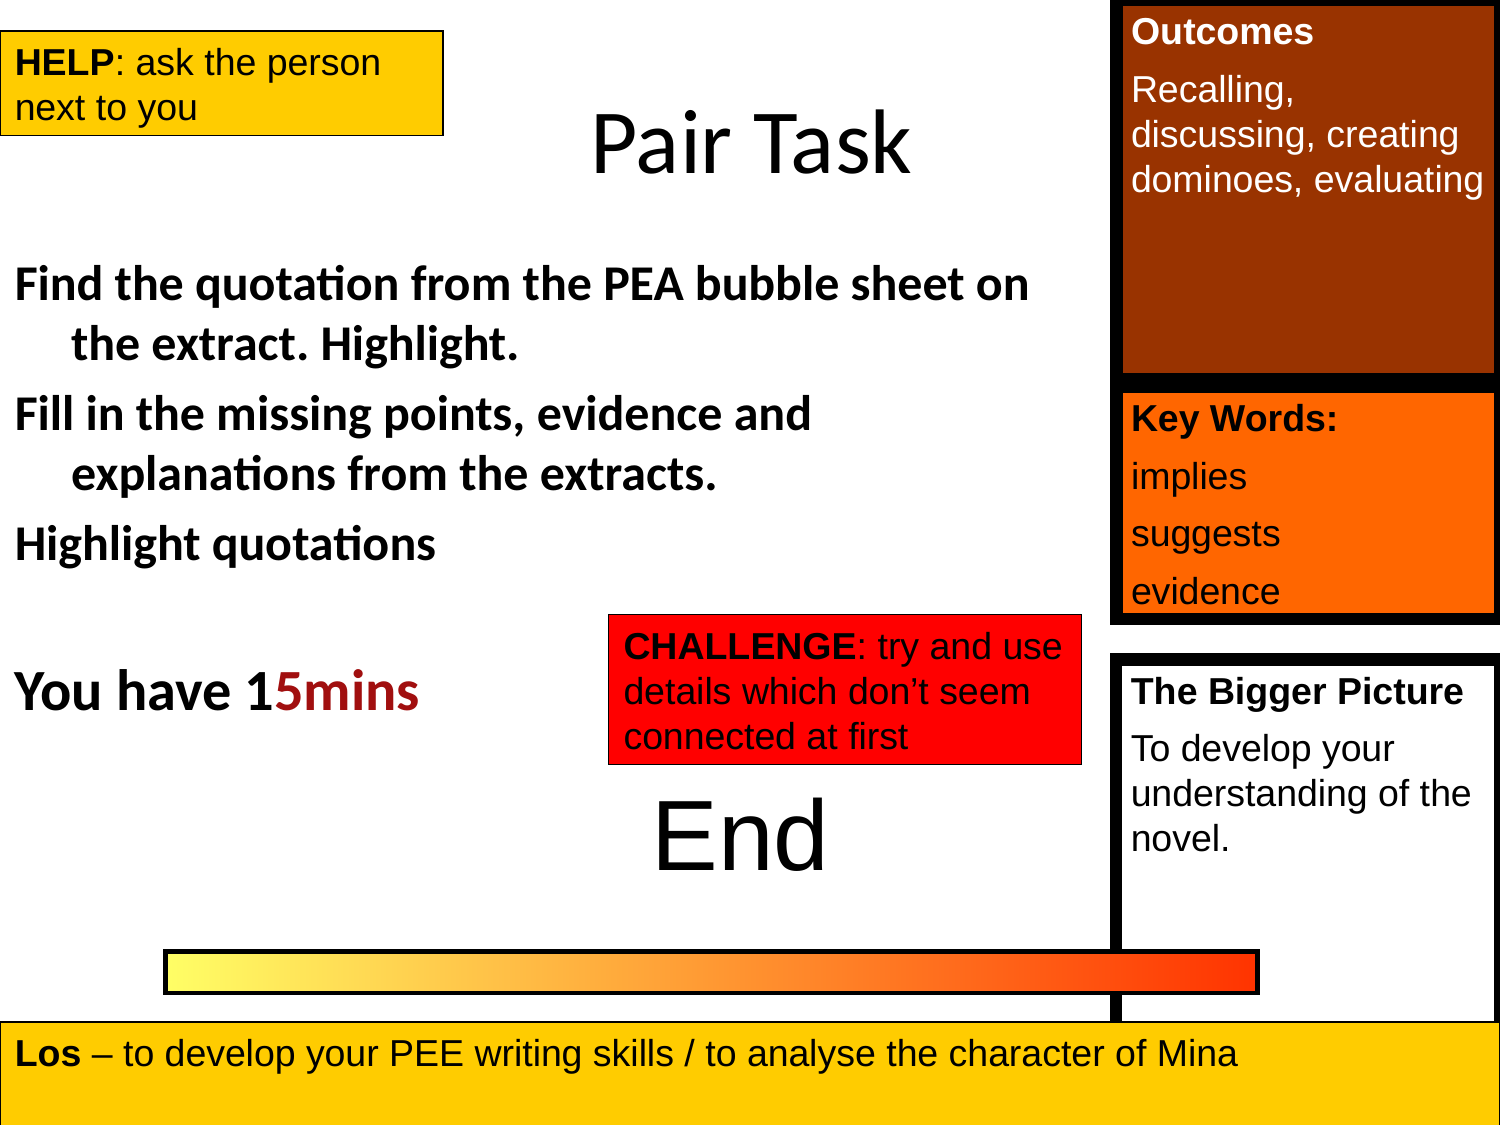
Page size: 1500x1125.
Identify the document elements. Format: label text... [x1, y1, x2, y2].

text_box [165, 951, 1258, 993]
text_box CHALLENGE: try and use details which don’t seem connected at first [1071, 614, 1082, 765]
text_box HELP: ask the person next to you [0, 30, 443, 136]
title Pair Task [76, 42, 1428, 231]
text_box Find the quotation from the PEA bubble sheet on the extract. Highlight. Fill in the missing points, evidence and explanations from the extracts. Highlight quotations You have 15mins [0, 243, 1071, 986]
